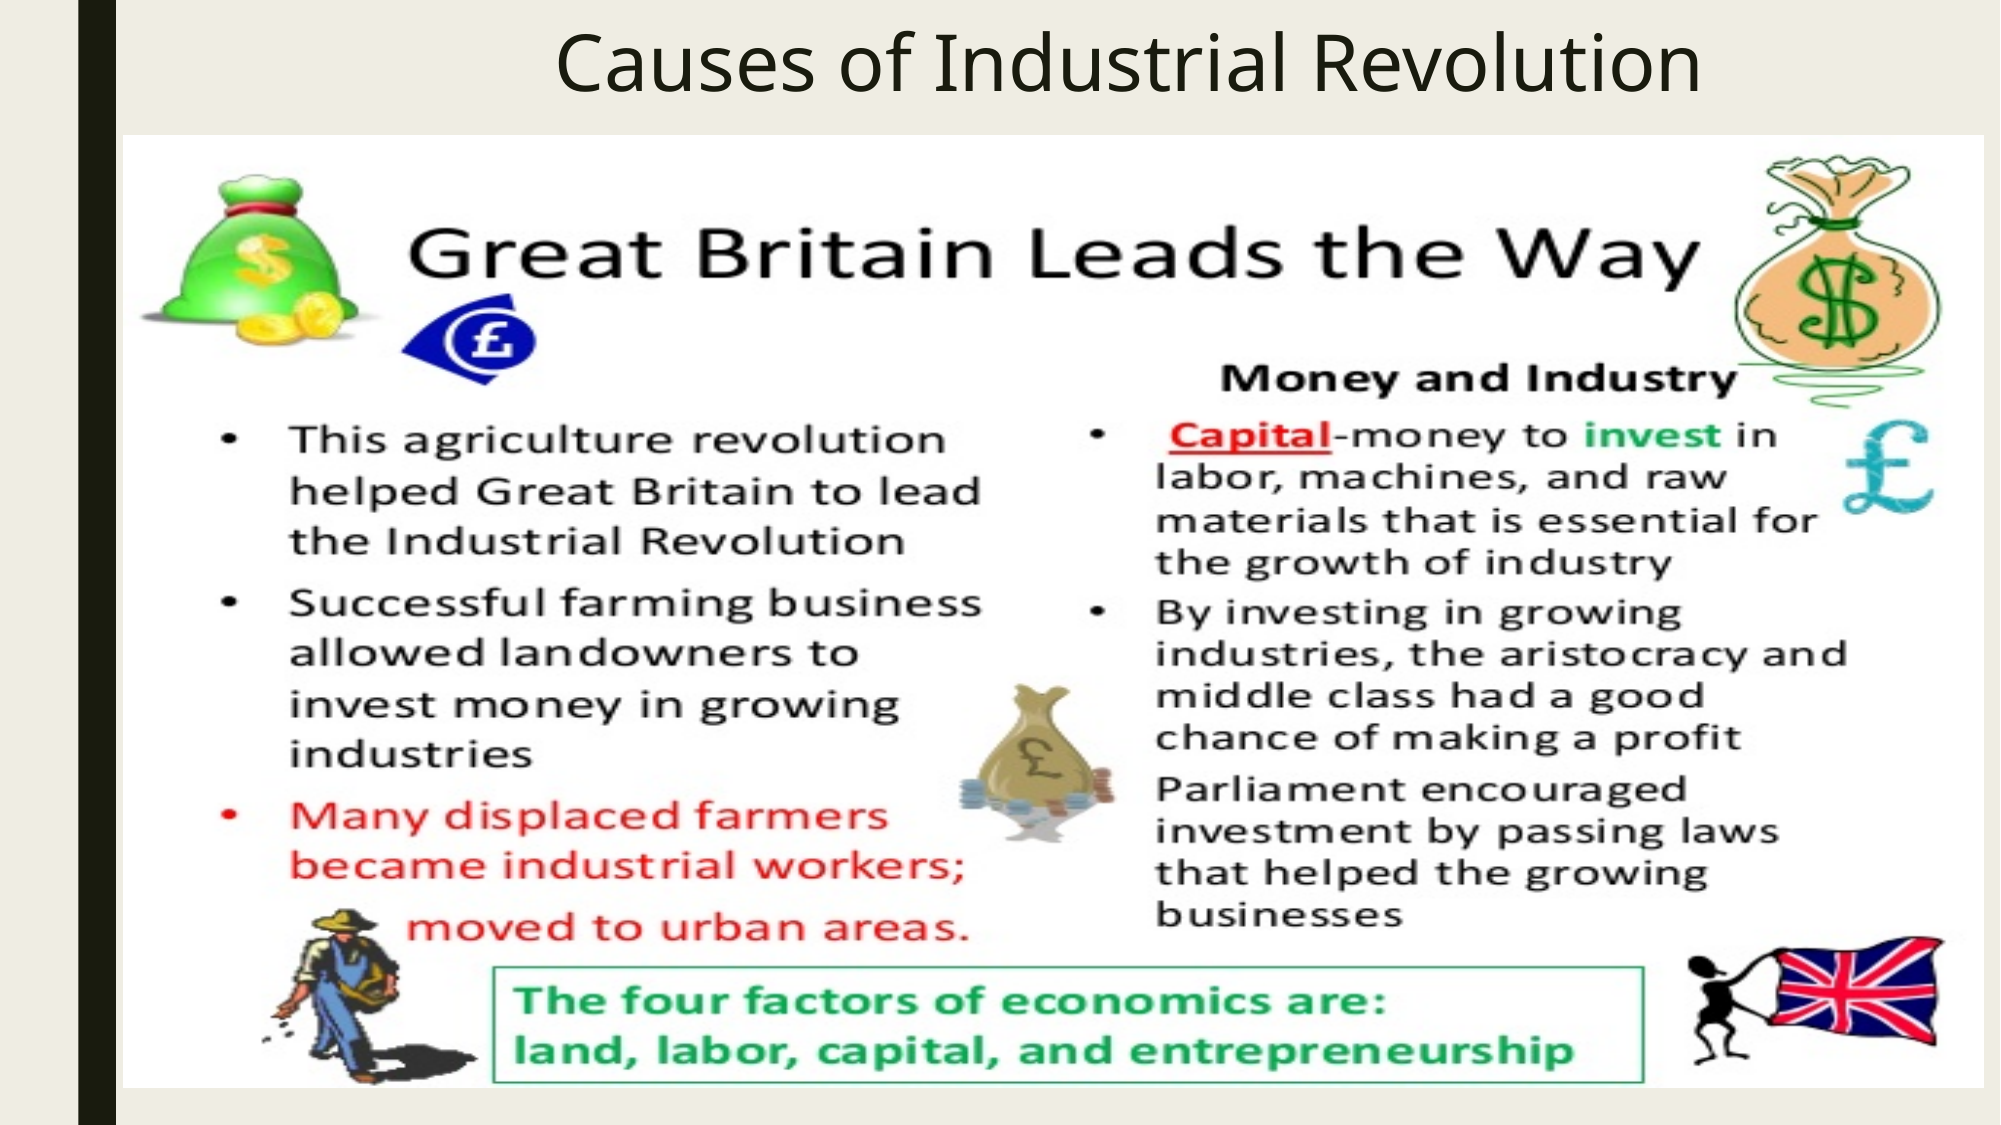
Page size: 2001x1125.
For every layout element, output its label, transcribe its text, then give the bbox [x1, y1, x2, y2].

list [123, 135, 1984, 1089]
title Causes of Industrial Revolution [150, 16, 1984, 117]
